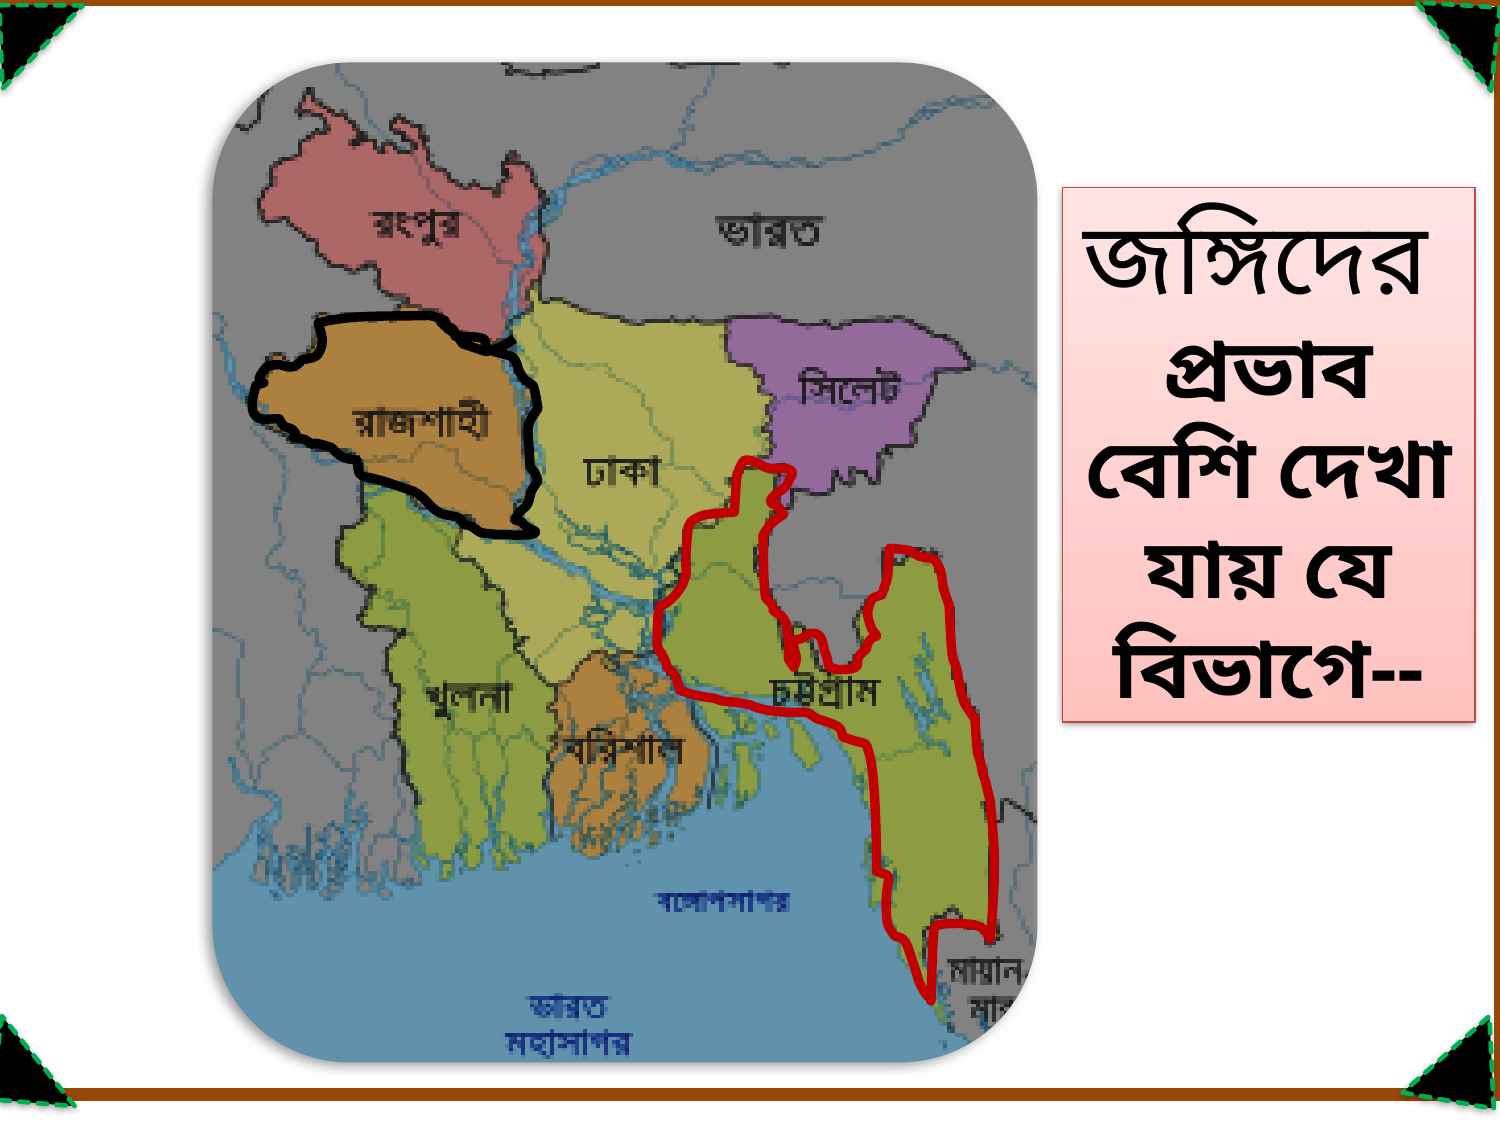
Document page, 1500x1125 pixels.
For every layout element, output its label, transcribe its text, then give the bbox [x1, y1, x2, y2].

picture [212, 62, 1038, 1063]
text_box জঙ্গিদের প্রভাব বেশি দেখা যায় যে বিভাগে-- [1062, 187, 1476, 723]
